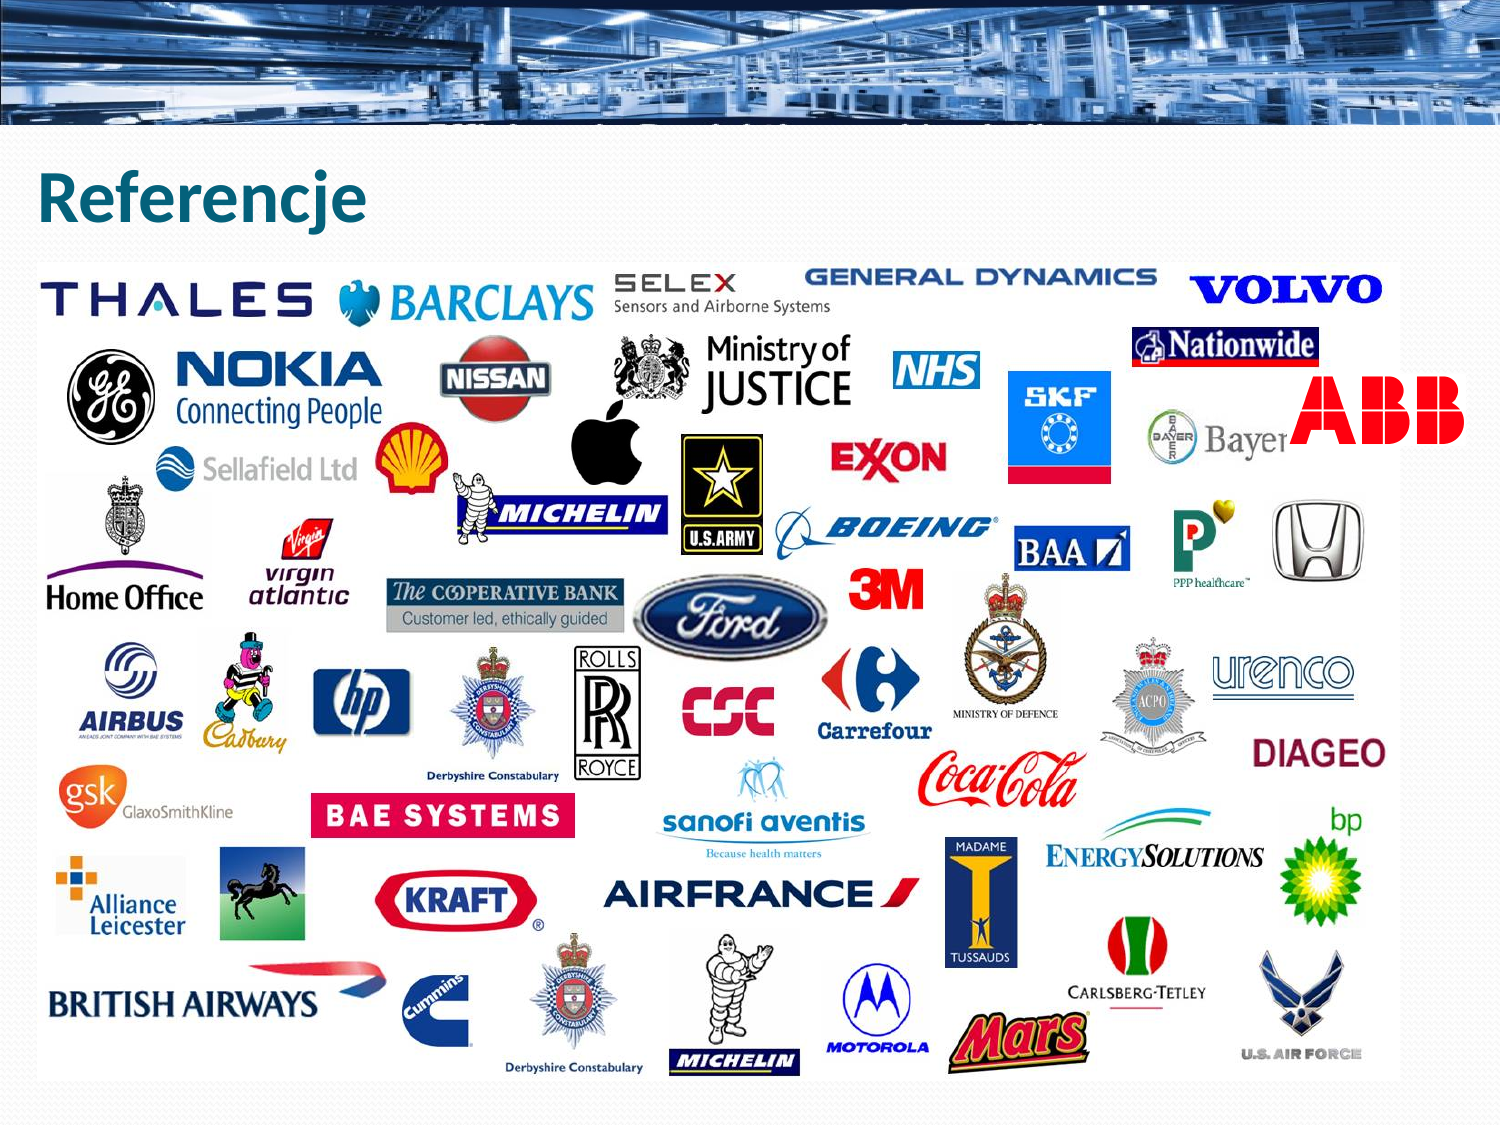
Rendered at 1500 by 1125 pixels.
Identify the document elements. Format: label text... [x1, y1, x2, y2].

title Referencje [37, 140, 1388, 238]
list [1287, 374, 1466, 446]
picture [0, 0, 1500, 126]
picture [37, 262, 1401, 1082]
